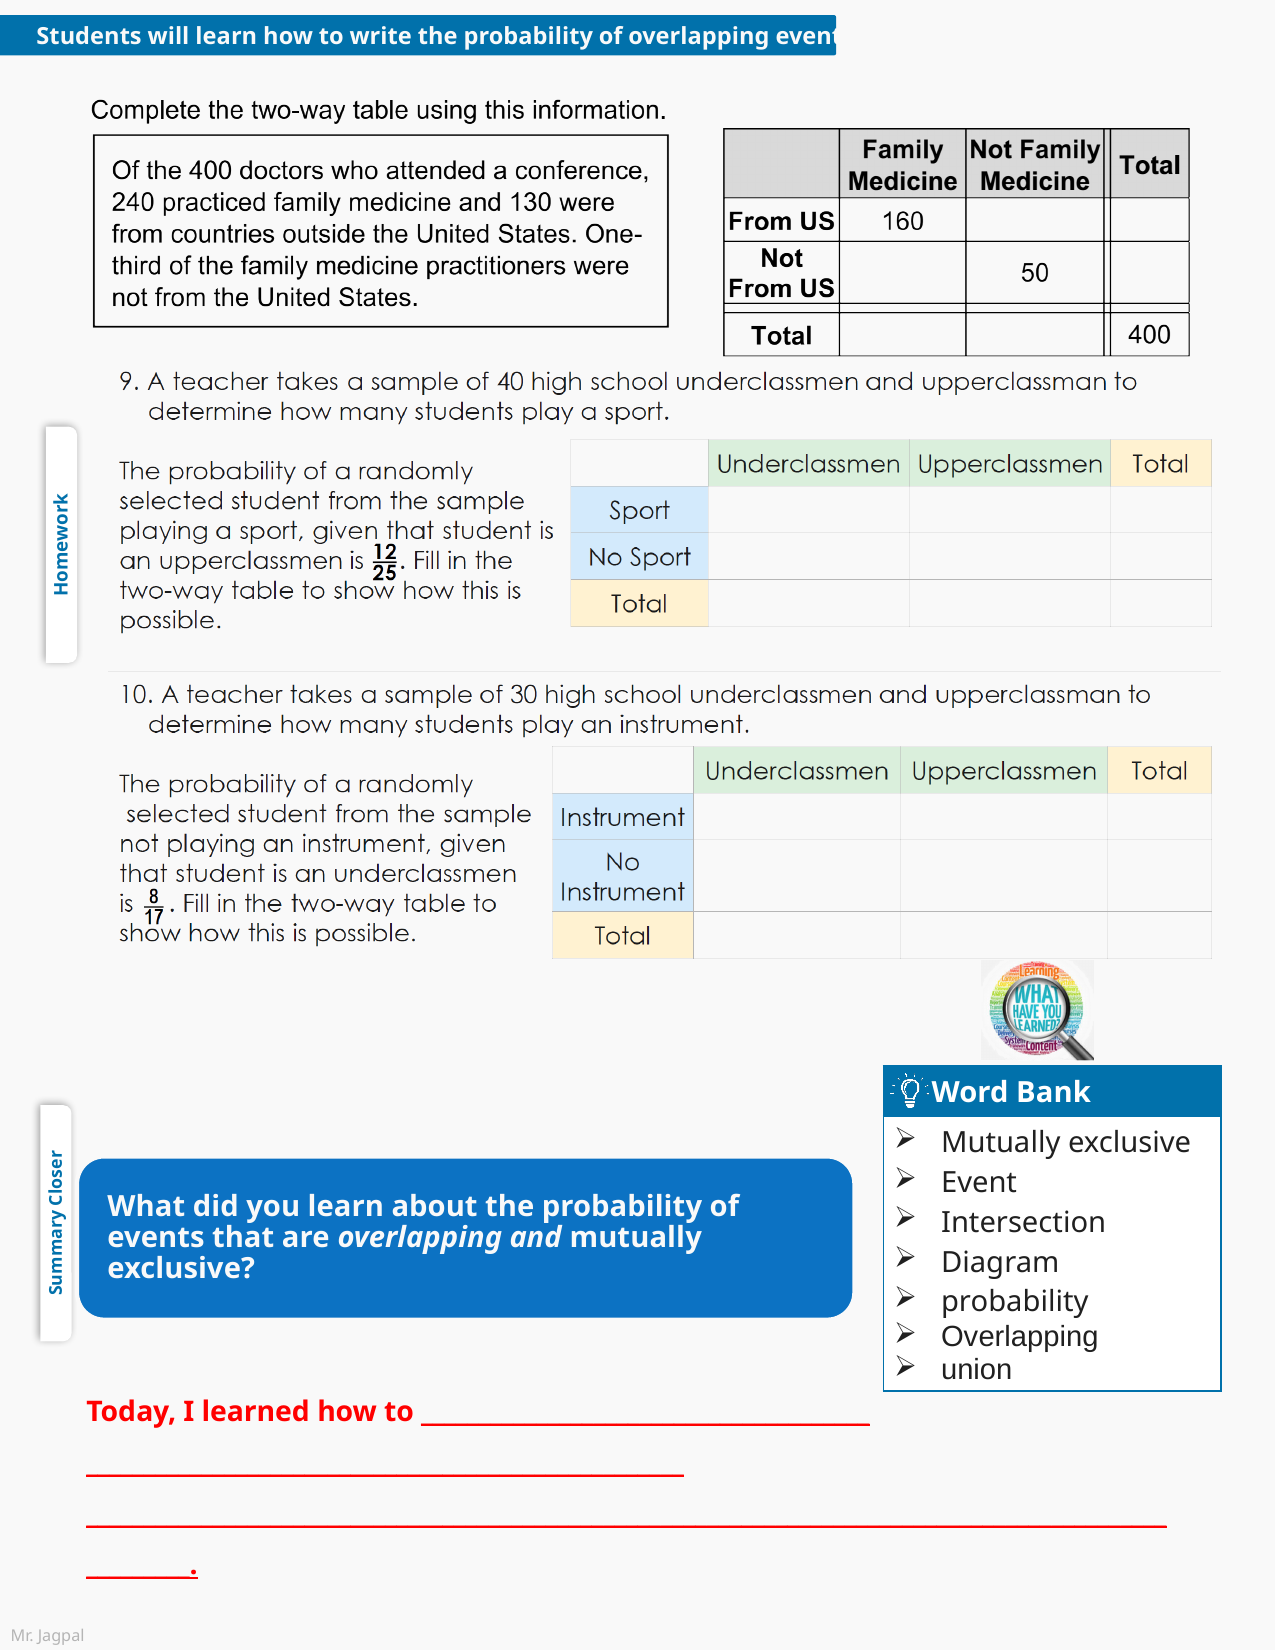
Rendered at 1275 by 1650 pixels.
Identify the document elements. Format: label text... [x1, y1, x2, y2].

picture [83, 88, 1222, 1061]
table_cell Mutually exclusive Event Intersection Diagram probability Overlapping union [884, 1117, 1220, 1390]
text_box Summary Closer [40, 1105, 72, 1342]
text_box Today, I learned how to _______________________________________ ____________________________________________________ _______________________________________________________________________________________________________. [71, 1368, 1184, 1588]
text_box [76, 1156, 855, 1320]
text_box Homework [45, 426, 78, 663]
picture [905, 1102, 914, 1107]
table_header Word Bank [884, 1067, 1220, 1115]
